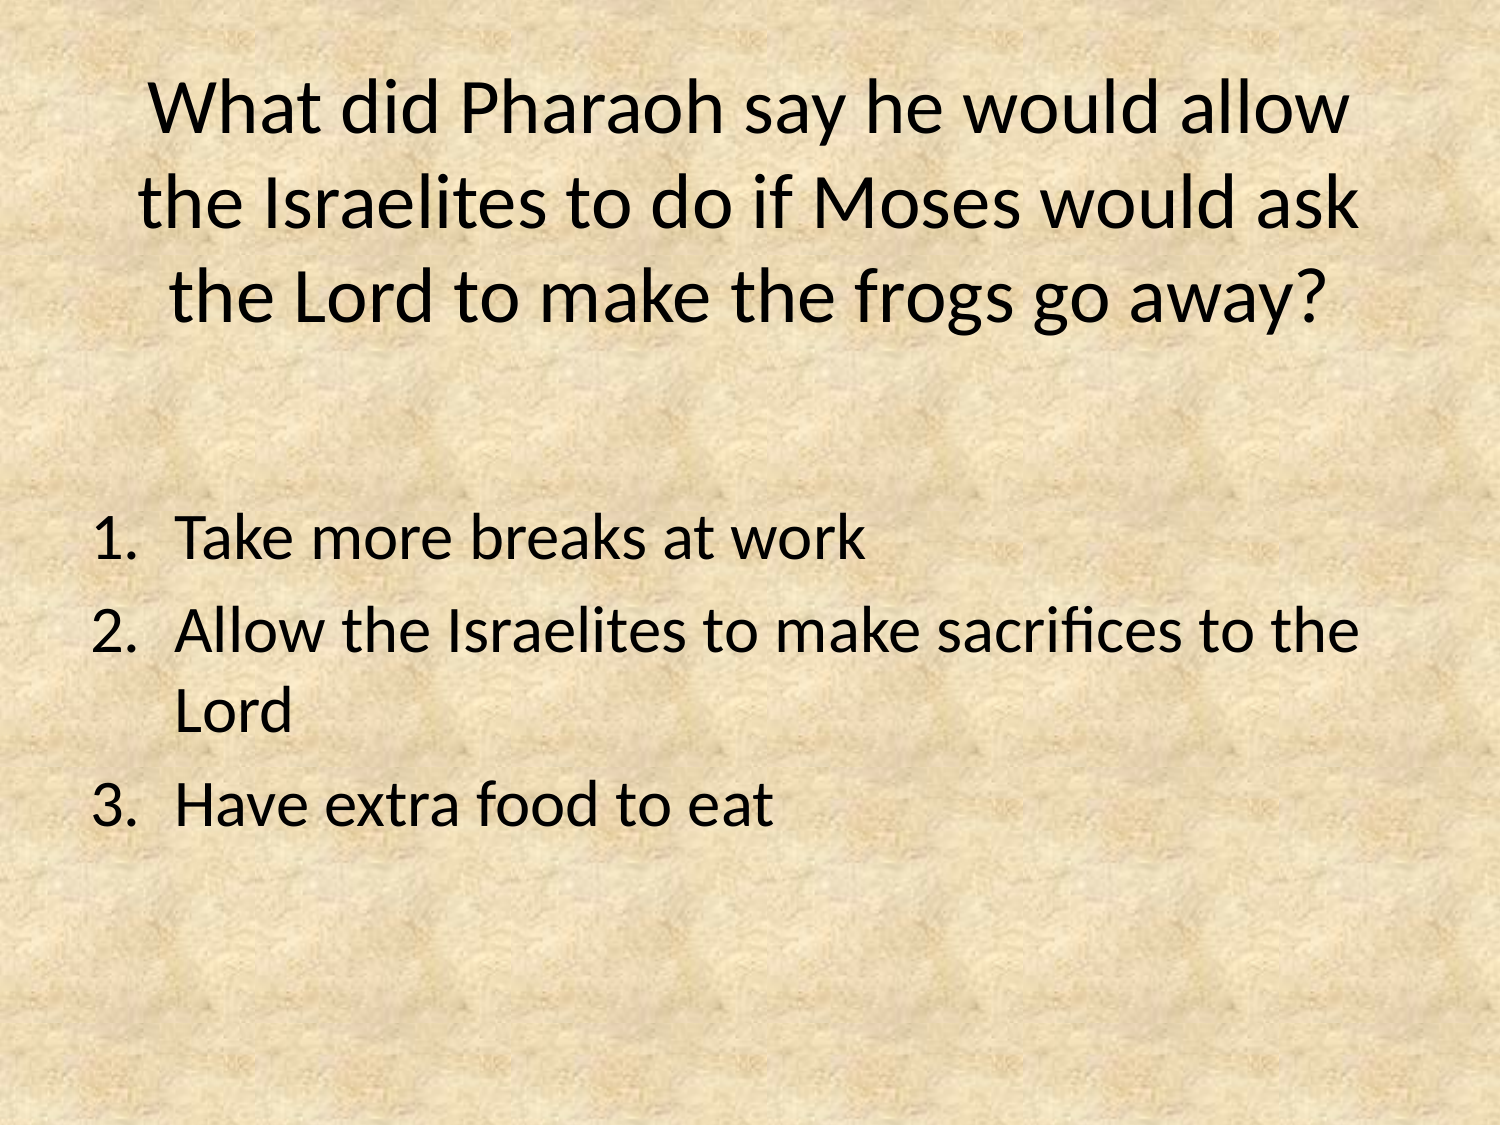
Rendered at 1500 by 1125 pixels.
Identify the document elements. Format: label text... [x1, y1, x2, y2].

list Take more breaks at work Allow the Israelites to make sacrifices to the Lord Have extra food to eat [75, 485, 1425, 1005]
picture [0, 0, 1500, 1125]
title What did Pharaoh say he would allow the Israelites to do if Moses would ask the Lord to make the frogs go away? [75, 45, 1425, 349]
